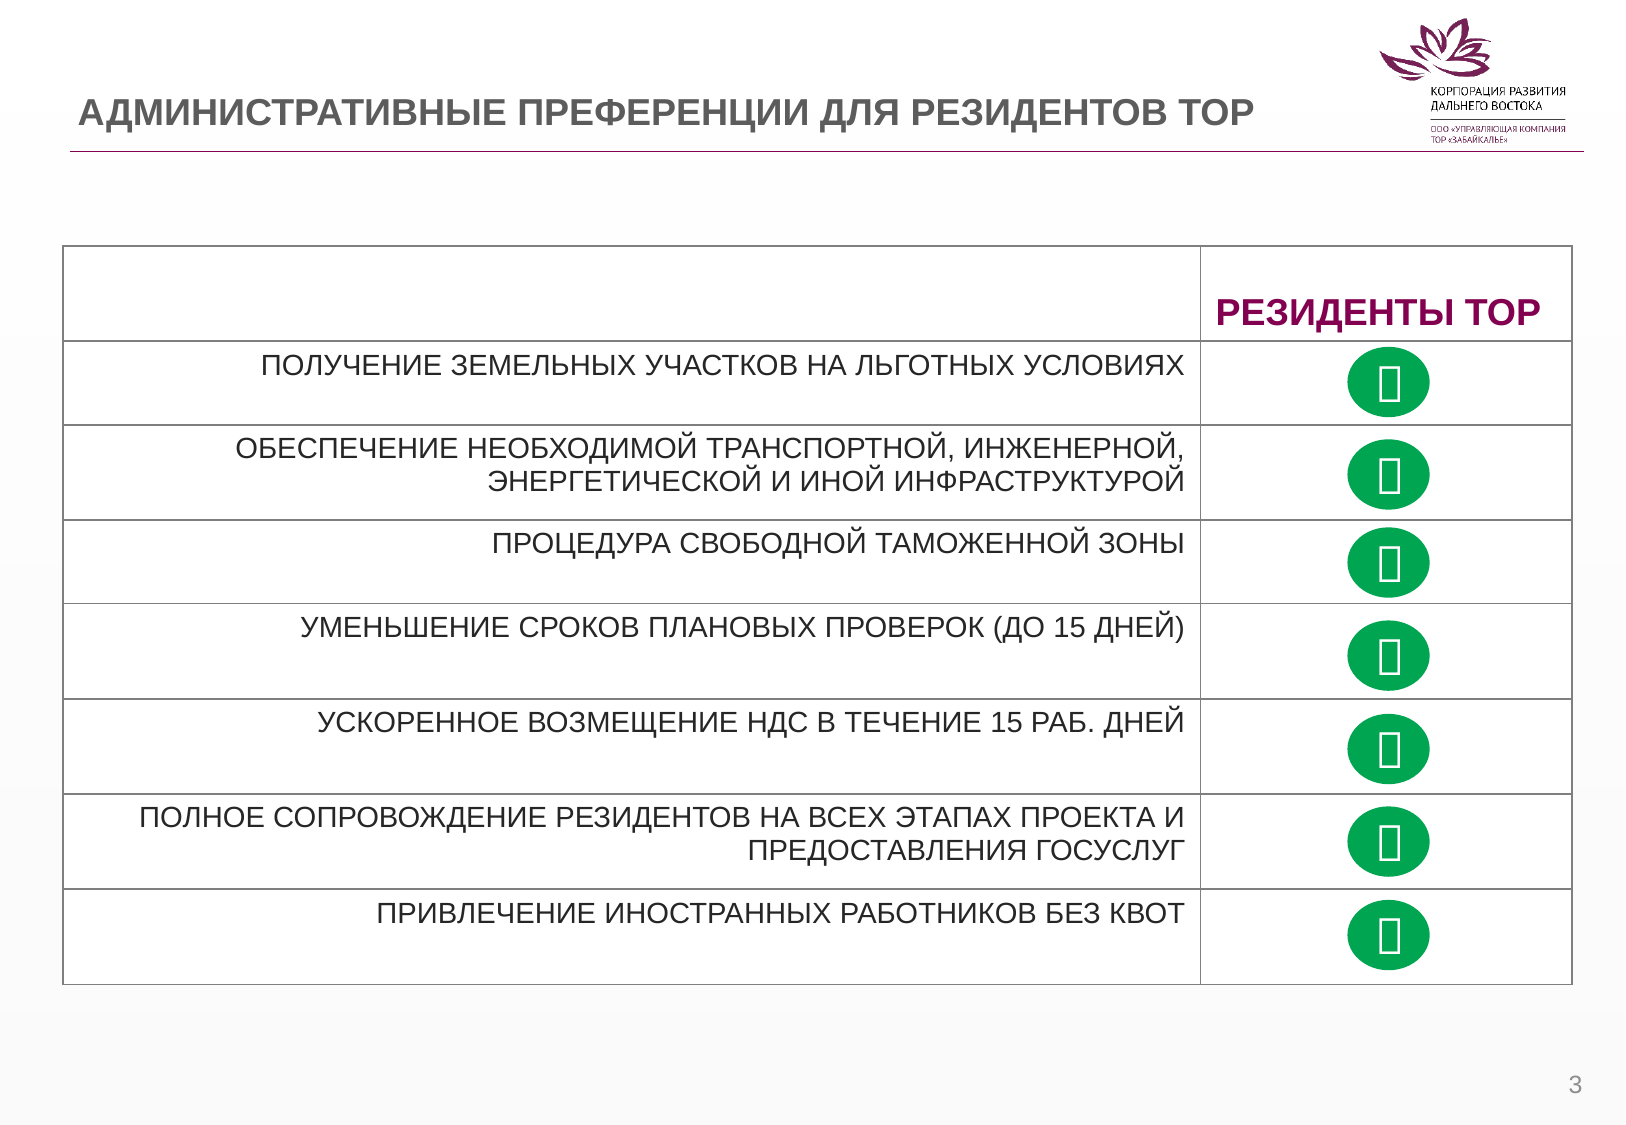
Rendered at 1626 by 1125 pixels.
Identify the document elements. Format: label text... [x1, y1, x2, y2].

table_cell [1201, 342, 1571, 424]
table_cell ПРОЦЕДУРА СВОБОДНОЙ ТАМОЖЕННОЙ ЗОНЫ [64, 521, 1200, 603]
table_cell [1201, 700, 1571, 793]
text_box  [1347, 527, 1430, 598]
text_box  [1347, 346, 1430, 418]
table_cell ПОЛНОЕ СОПРОВОЖДЕНИЕ РЕЗИДЕНТОВ НА ВСЕХ ЭТАПАХ ПРОЕКТА И ПРЕДОСТАВЛЕНИЯ ГОСУСЛУГ [64, 795, 1200, 888]
text_box  [1347, 439, 1430, 510]
table_cell [1201, 521, 1571, 603]
text_box  [1347, 806, 1430, 877]
table_cell ПРИВЛЕЧЕНИЕ ИНОСТРАННЫХ РАБОТНИКОВ БЕЗ КВОТ [64, 890, 1200, 984]
table_cell [1201, 890, 1571, 984]
text_box  [1347, 899, 1430, 971]
table_cell [1201, 426, 1571, 519]
table_cell ОБЕСПЕЧЕНИЕ НЕОБХОДИМОЙ ТРАНСПОРТНОЙ, ИНЖЕНЕРНОЙ, ЭНЕРГЕТИЧЕСКОЙ И ИНОЙ ИНФРАСТРУКТУРОЙ [64, 426, 1200, 519]
text_box АДМИНИСТРАТИВНЫЕ ПРЕФЕРЕНЦИИ ДЛЯ РЕЗИДЕНТОВ ТОР [62, 80, 1379, 141]
text_box  [1347, 713, 1430, 785]
picture [1379, 12, 1598, 149]
table_cell [1201, 604, 1571, 698]
text_box  [1347, 620, 1430, 691]
slide_number 3 [1513, 1060, 1598, 1108]
table_cell ПОЛУЧЕНИЕ ЗЕМЕЛЬНЫХ УЧАСТКОВ НА ЛЬГОТНЫХ УСЛОВИЯХ [64, 342, 1200, 424]
table_cell УМЕНЬШЕНИЕ СРОКОВ ПЛАНОВЫХ ПРОВЕРОК (ДО 15 ДНЕЙ) [64, 604, 1200, 698]
table_header [64, 247, 1200, 340]
table_cell [1201, 795, 1571, 888]
table_cell УСКОРЕННОЕ ВОЗМЕЩЕНИЕ НДС В ТЕЧЕНИЕ 15 РАБ. ДНЕЙ [64, 700, 1200, 793]
table_header РЕЗИДЕНТЫ ТОР [1201, 247, 1571, 340]
